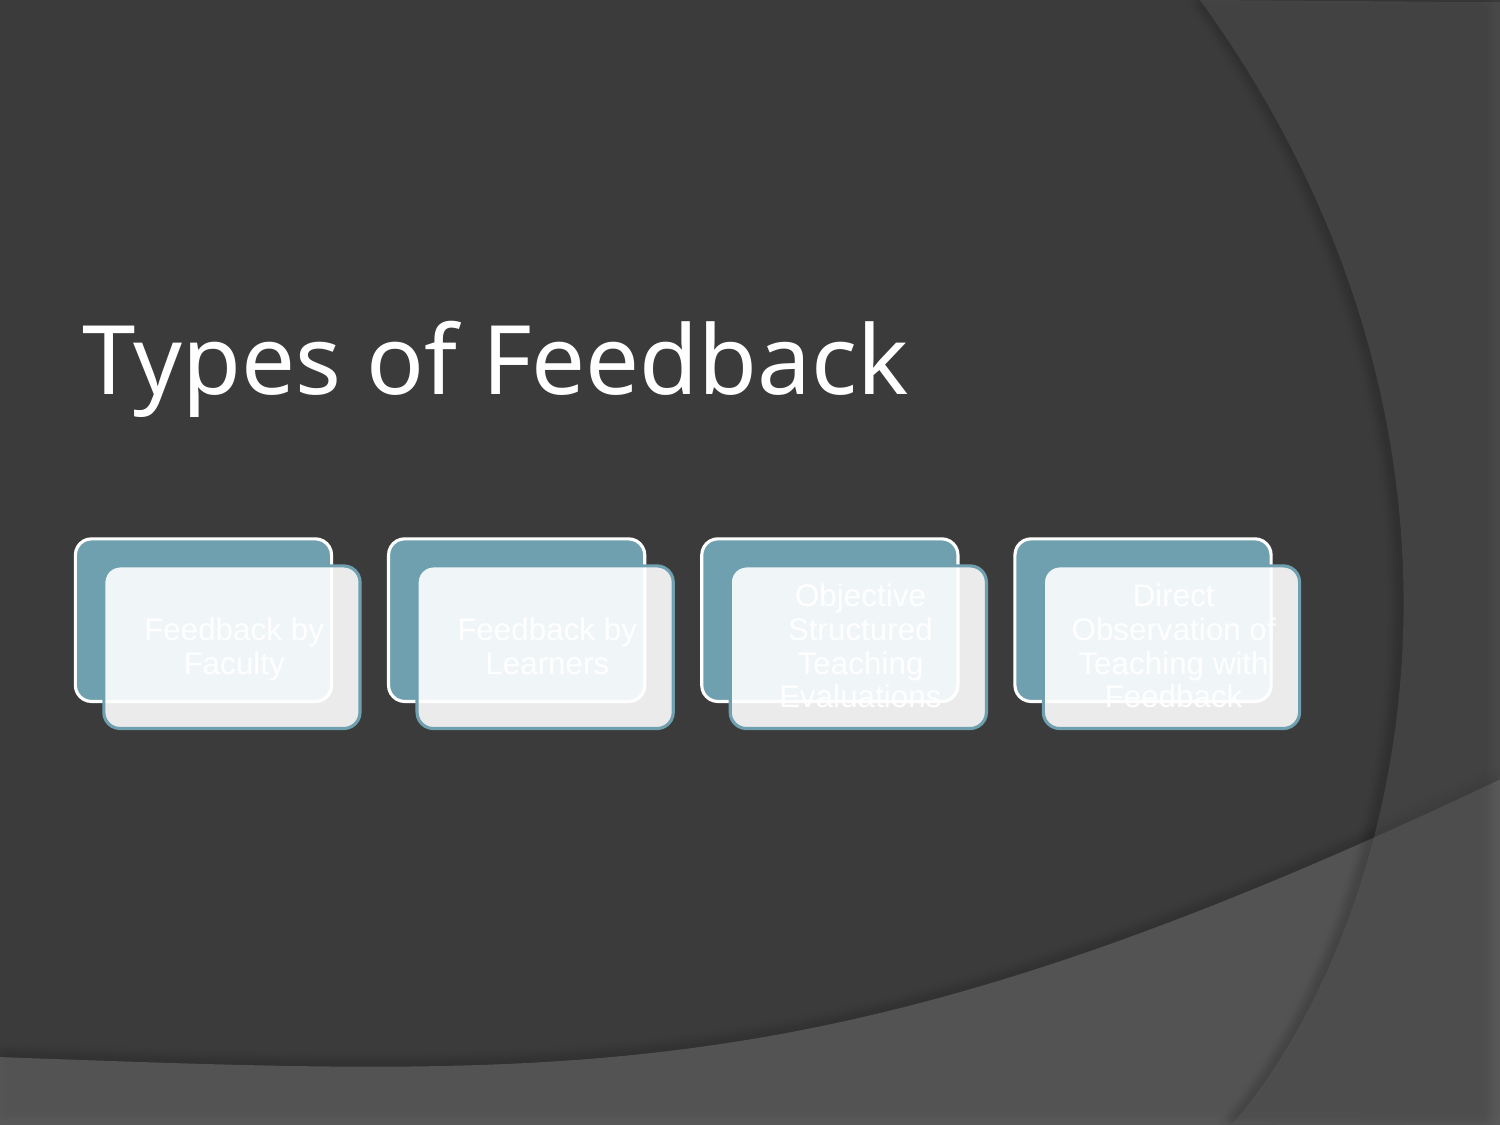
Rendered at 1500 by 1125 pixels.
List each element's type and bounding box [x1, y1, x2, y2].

list [74, 262, 1301, 1006]
